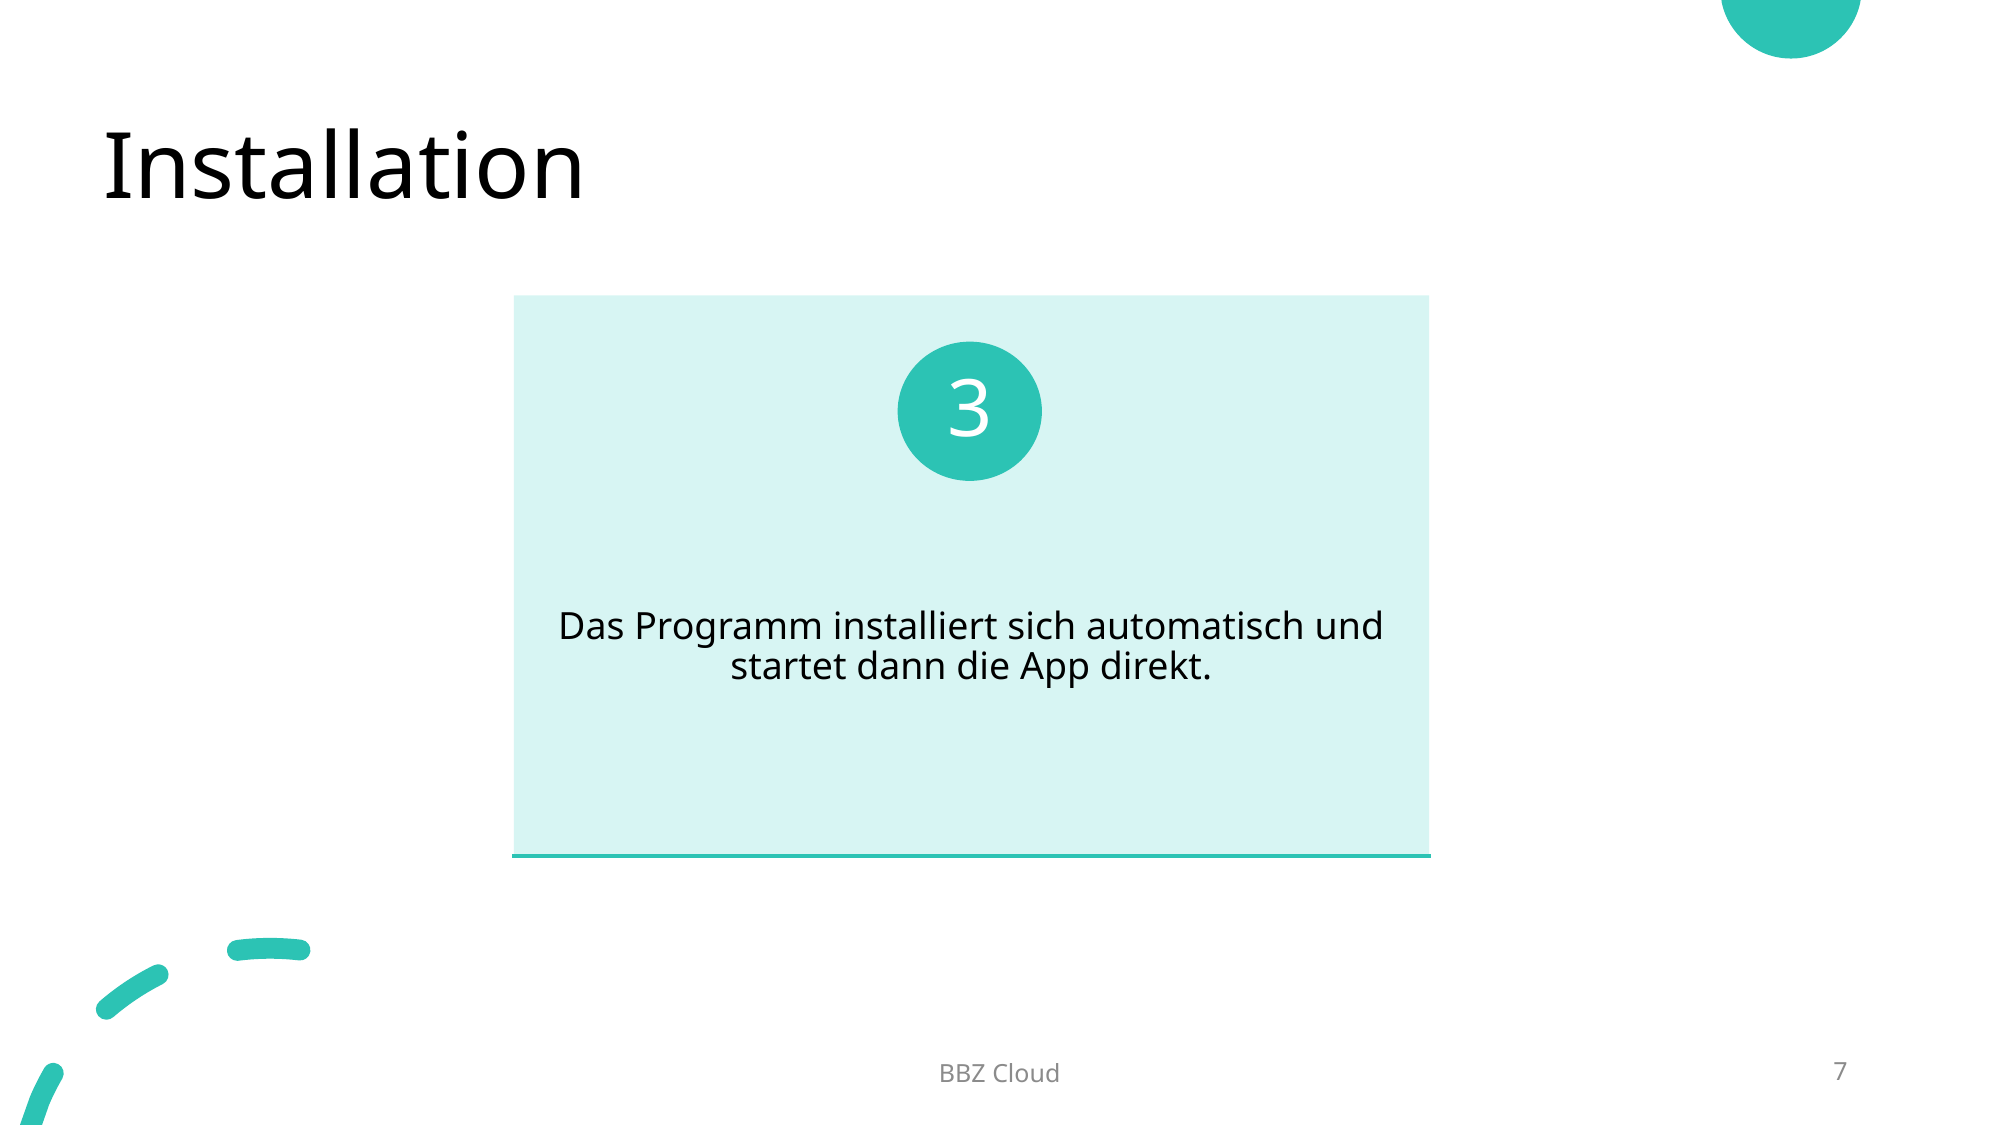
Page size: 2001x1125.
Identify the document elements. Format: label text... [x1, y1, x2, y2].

text_box [512, 854, 1431, 858]
text_box Das Programm installiert sich automatisch und startet dann die App direkt. [512, 293, 1431, 854]
title Installation [88, 59, 1814, 278]
text_box [174, 205, 1825, 920]
text_box 3 [895, 339, 1045, 483]
slide_number 7 [1412, 1042, 1863, 1103]
footer BBZ Cloud [662, 1042, 1338, 1103]
